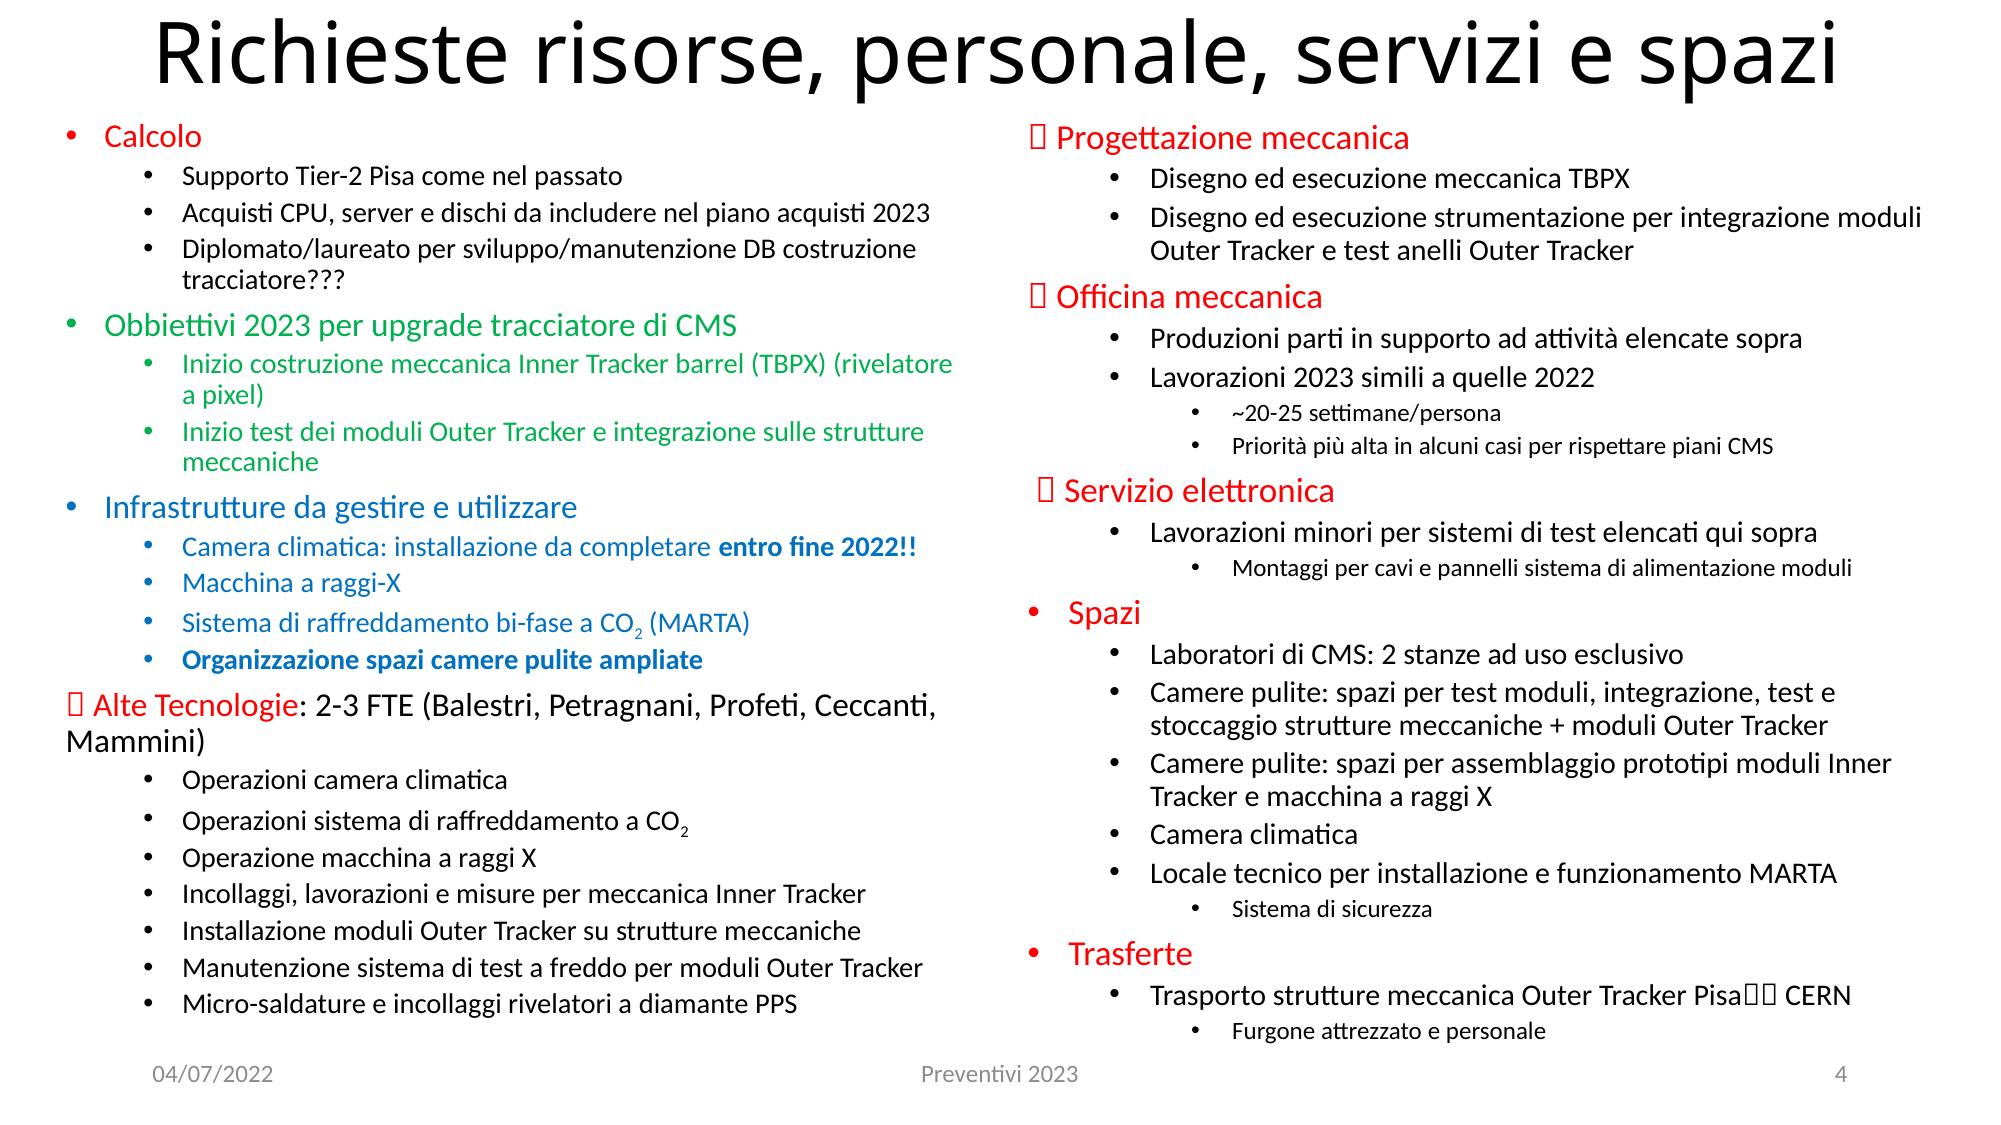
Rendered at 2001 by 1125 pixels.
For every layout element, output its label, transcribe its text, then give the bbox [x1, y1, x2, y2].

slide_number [137, 1042, 588, 1103]
list Calcolo Supporto Tier-2 Pisa come nel passato Acquisti CPU, server e dischi da includere nel piano acquisti 2023 Diplomato/laureato per sviluppo/manutenzione DB costruzione tracciatore??? Obbiettivi 2023 per upgrade tracciatore di CMS Inizio costruzione meccanica Inner Tracker barrel (TBPX) (rivelatore a pixel) Inizio test dei moduli Outer Tracker e integrazione sulle strutture meccaniche Infrastrutture da gestire e utilizzare Camera climatica: installazione da completare entro fine 2022!! Macchina a raggi-X Sistema di raffreddamento bi-fase a CO2 (MARTA) Organizzazione spazi camere pulite ampliate  Alte Tecnologie: 2-3 FTE (Balestri, Petragnani, Profeti, Ceccanti, Mammini) Operazioni camera climatica Operazioni sistema di raffreddamento a CO2 Operazione macchina a raggi X Incollaggi, lavorazioni e misure per meccanica Inner Tracker Installazione moduli Outer Tracker su strutture meccaniche Manutenzione sistema di test a freddo per moduli Outer Tracker Micro-saldature e incollaggi rivelatori a diamante PPS [50, 111, 988, 1059]
title Richieste risorse, personale, servizi e spazi [137, 0, 1863, 112]
list  Progettazione meccanica Disegno ed esecuzione meccanica TBPX Disegno ed esecuzione strumentazione per integrazione moduli Outer Tracker e test anelli Outer Tracker  Officina meccanica Produzioni parti in supporto ad attività elencate sopra Lavorazioni 2023 simili a quelle 2022 ~20-25 settimane/persona Priorità più alta in alcuni casi per rispettare piani CMS  Servizio elettronica Lavorazioni minori per sistemi di test elencati qui sopra Montaggi per cavi e pannelli sistema di alimentazione moduli Spazi Laboratori di CMS: 2 stanze ad uso esclusivo Camere pulite: spazi per test moduli, integrazione, test e stoccaggio strutture meccaniche + moduli Outer Tracker Camere pulite: spazi per assemblaggio prototipi moduli Inner Tracker e macchina a raggi X Camera climatica Locale tecnico per installazione e funzionamento MARTA Sistema di sicurezza Trasferte Trasporto strutture meccanica Outer Tracker Pisa CERN Furgone attrezzato e personale [1012, 111, 1950, 1059]
footer Preventivi 2023 [662, 1042, 1338, 1103]
slide_number 4 [1412, 1042, 1863, 1103]
